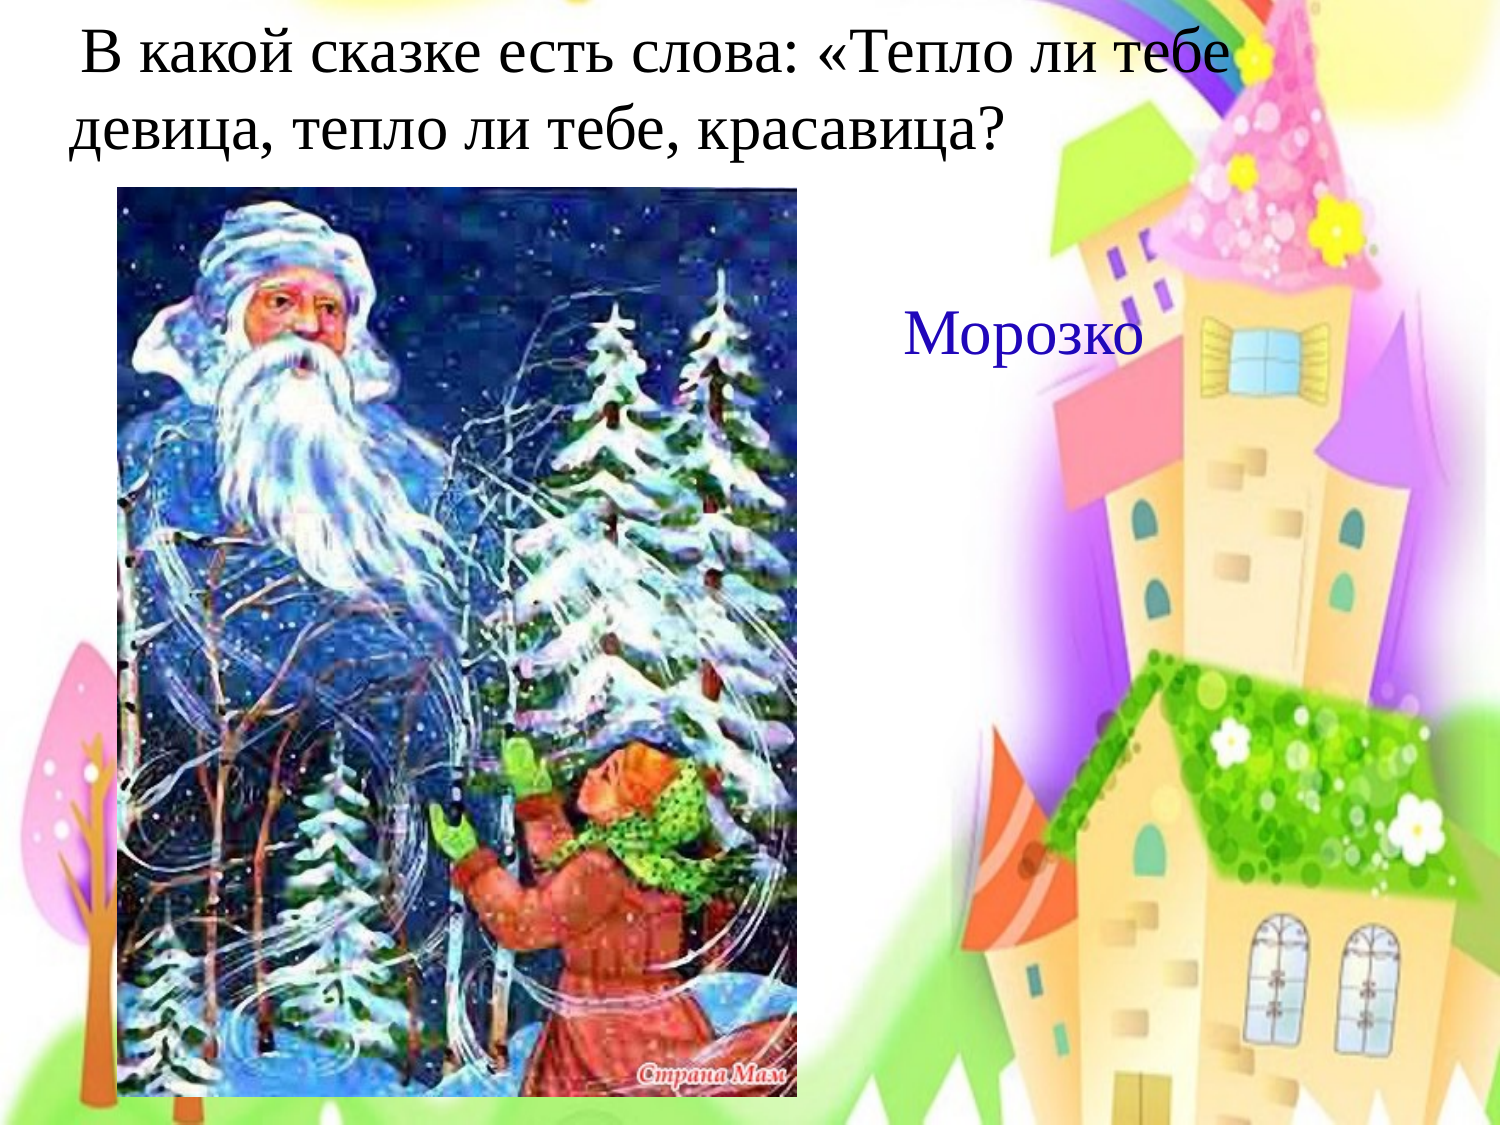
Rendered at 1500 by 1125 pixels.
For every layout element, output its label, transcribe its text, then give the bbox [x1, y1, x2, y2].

list В какой сказке есть слова: «Тепло ли тебе девица, тепло ли тебе, красавица? [0, 0, 1350, 172]
picture [0, 0, 1500, 1125]
title Морозко [820, 281, 1245, 375]
